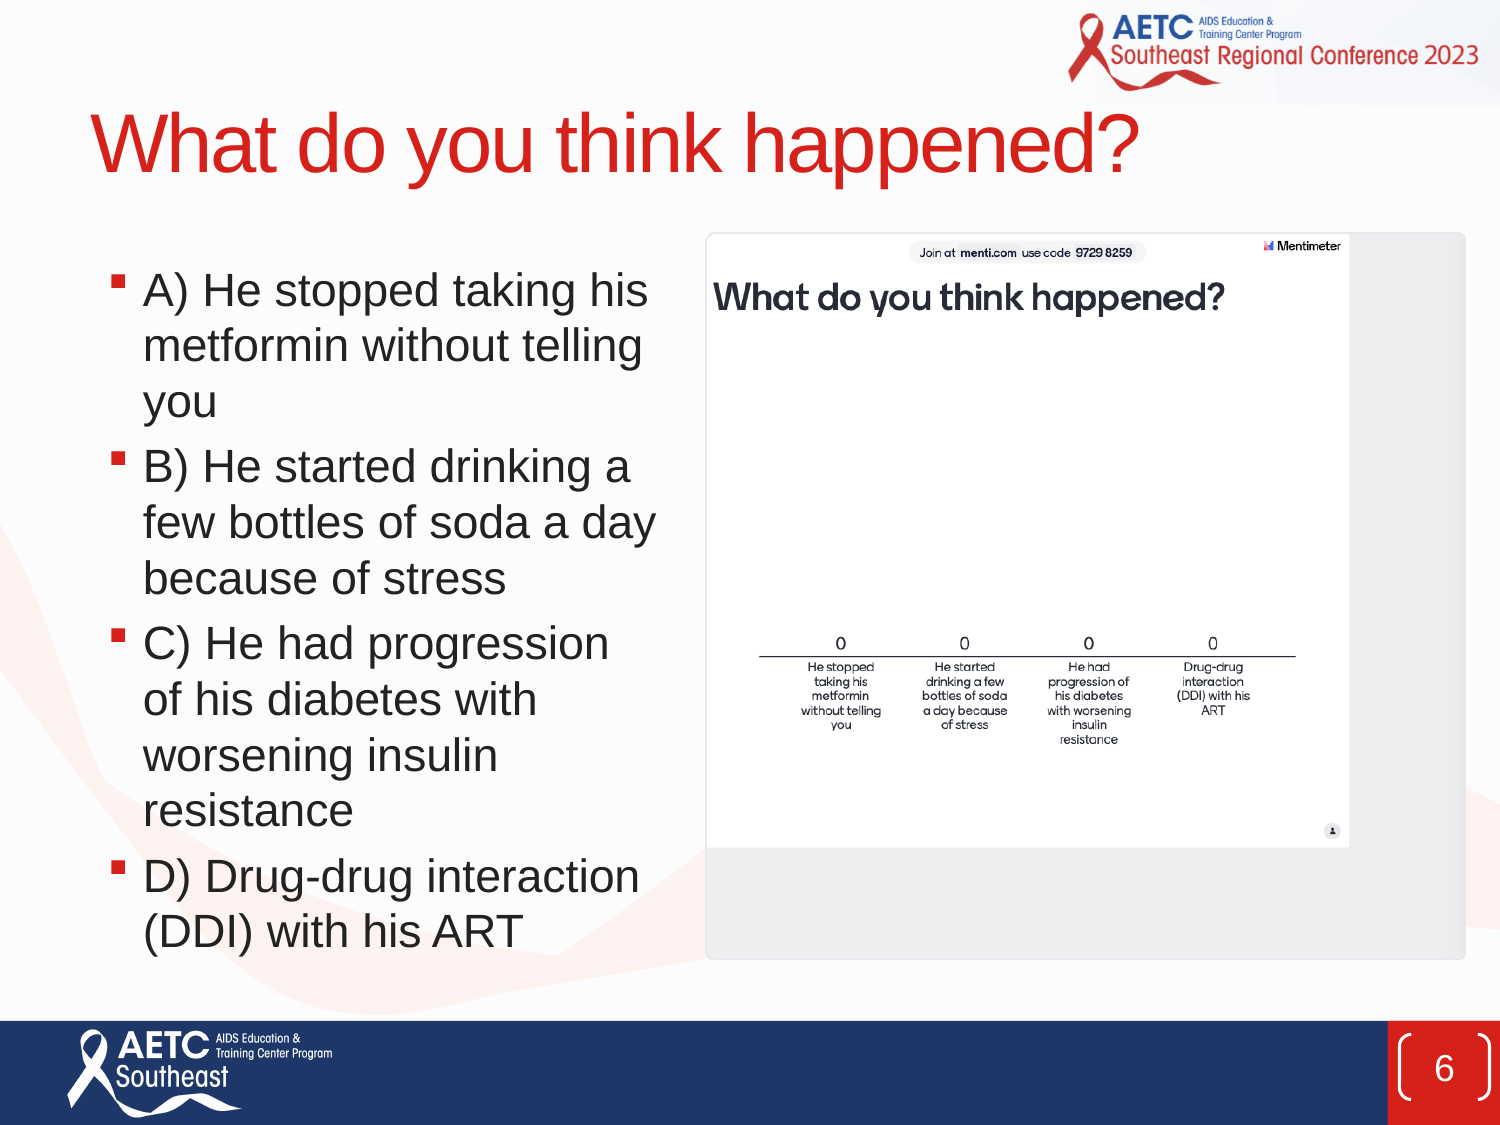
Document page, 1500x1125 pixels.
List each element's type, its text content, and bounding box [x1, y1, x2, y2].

picture [66, 1028, 333, 1119]
picture [0, 0, 1500, 1015]
list A) He stopped taking his metformin without telling you B) He started drinking a few bottles of soda a day because of stress C) He had progression of his diabetes with worsening insulin resistance D) Drug-drug interaction (DDI) with his ART [75, 251, 675, 979]
title What do you think happened? [75, 45, 1440, 233]
slide_number 6 [1397, 1032, 1492, 1101]
